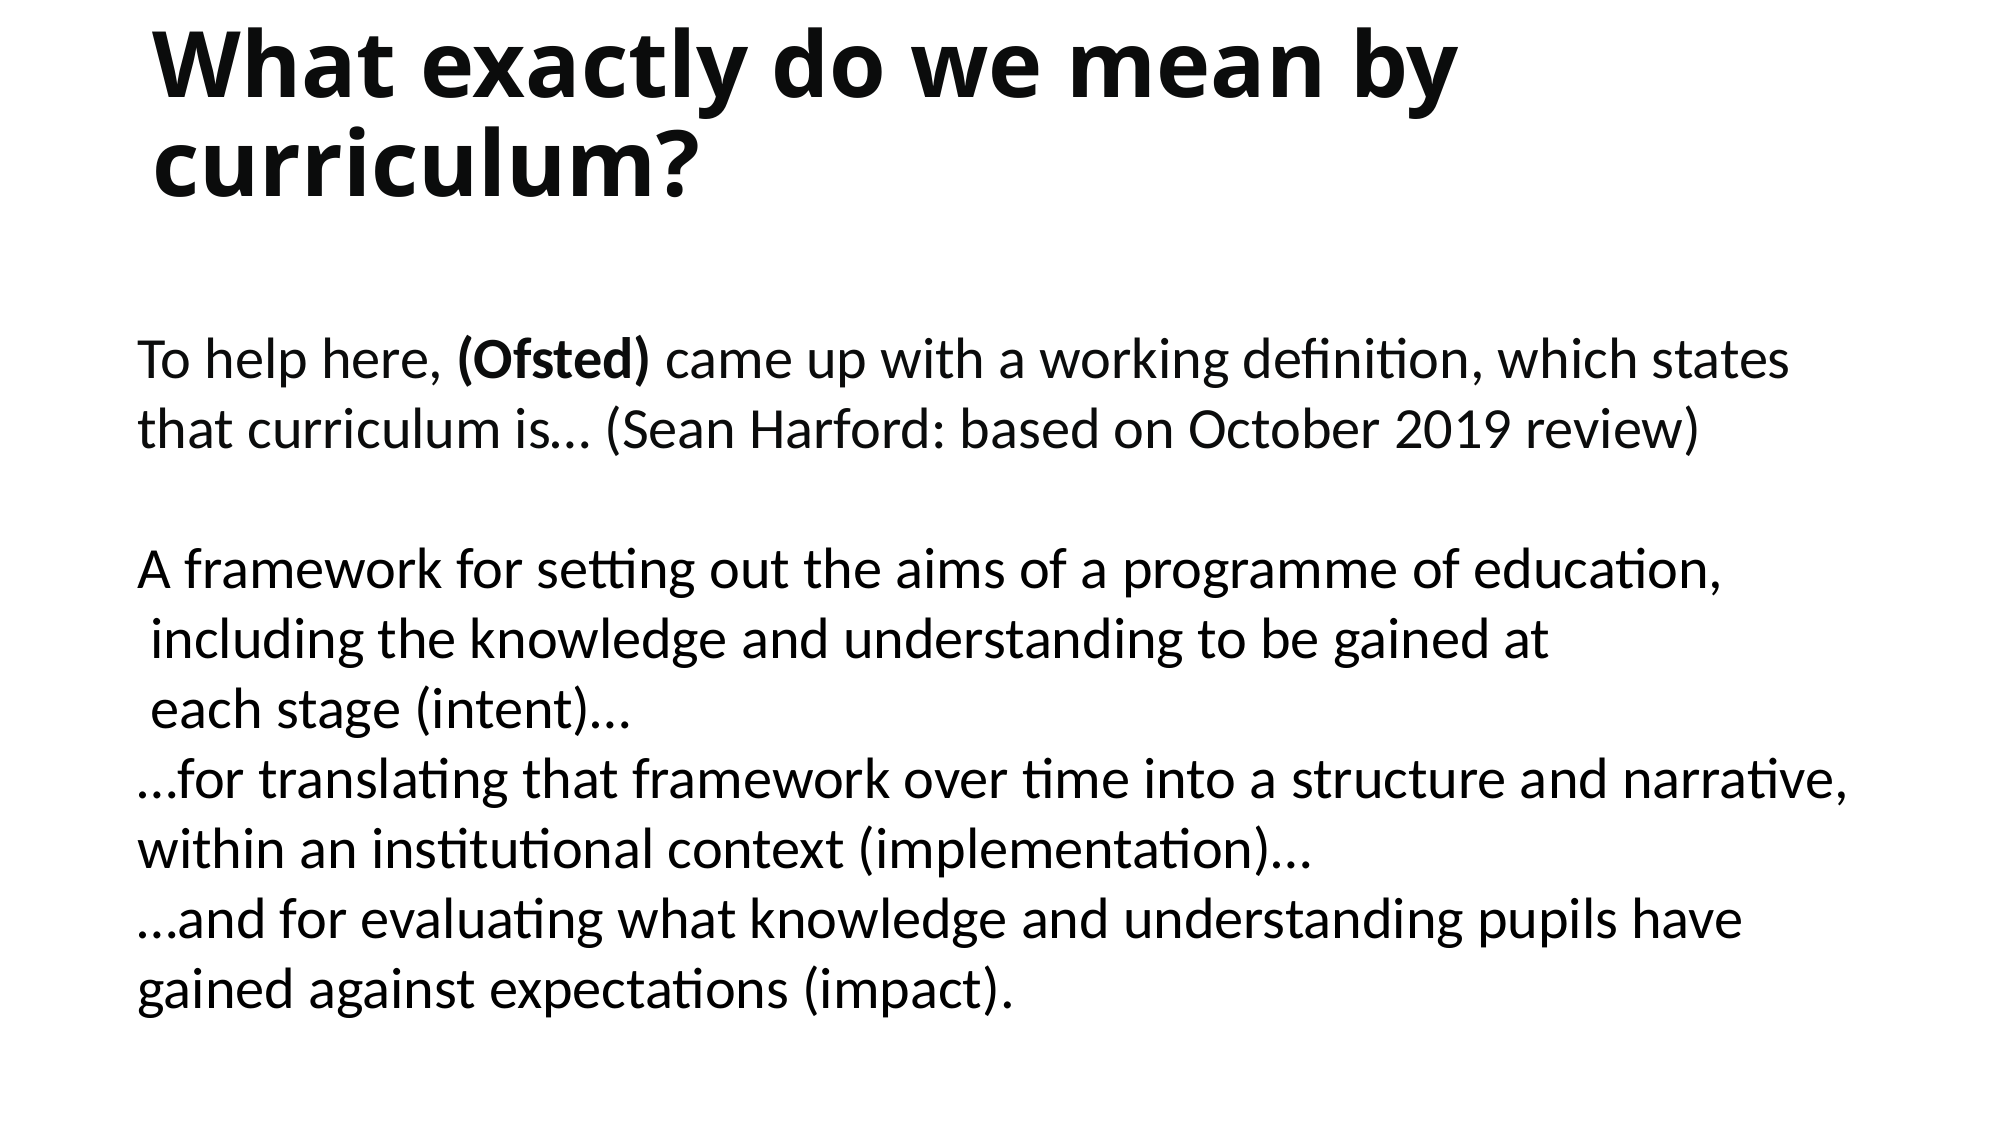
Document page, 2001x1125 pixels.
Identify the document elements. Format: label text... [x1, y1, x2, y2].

title What exactly do we mean by curriculum? [137, 59, 1863, 271]
list To help here, (Ofsted) came up with a working definition, which states that curriculum is… (Sean Harford: based on October 2019 review) A framework for setting out the aims of a programme of education, including the knowledge and understanding to be gained at each stage (intent)… …for translating that framework over time into a structure and narrative, within an institutional context (implementation)… …and for evaluating what knowledge and understanding pupils have gained against expectations (impact). [137, 271, 1884, 1042]
